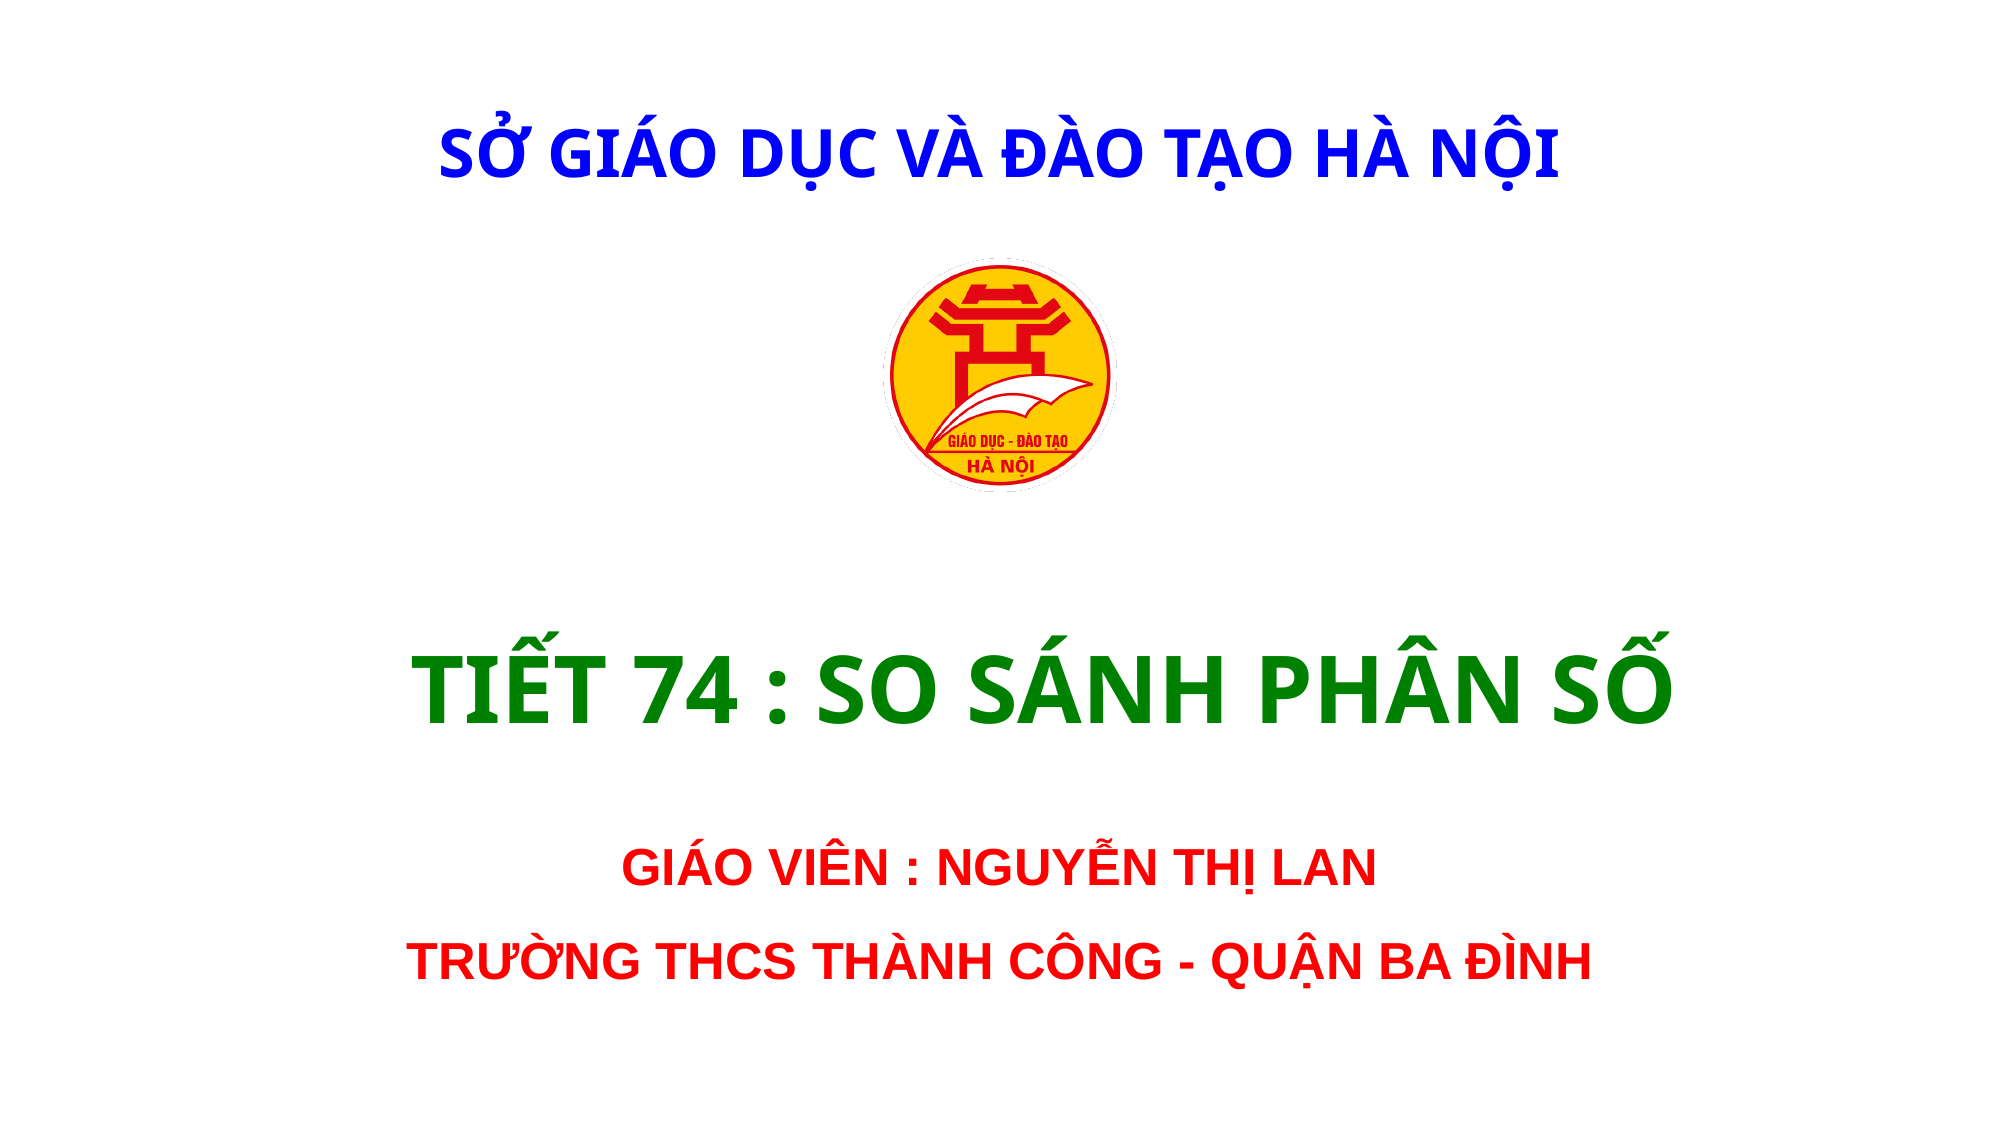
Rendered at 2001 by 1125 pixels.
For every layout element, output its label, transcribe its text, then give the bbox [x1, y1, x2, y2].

text_box TIẾT 74 : SO SÁNH PHÂN SỐ [395, 566, 1694, 750]
text_box SỞ GIÁO DỤC VÀ ĐÀO TẠO HÀ NỘI [423, 103, 1576, 199]
text_box GIÁO VIÊN : NGUYỄN THỊ LAN TRƯỜNG THCS THÀNH CÔNG - QUẬN BA ĐÌNH [392, 794, 1608, 998]
picture [883, 258, 1117, 492]
